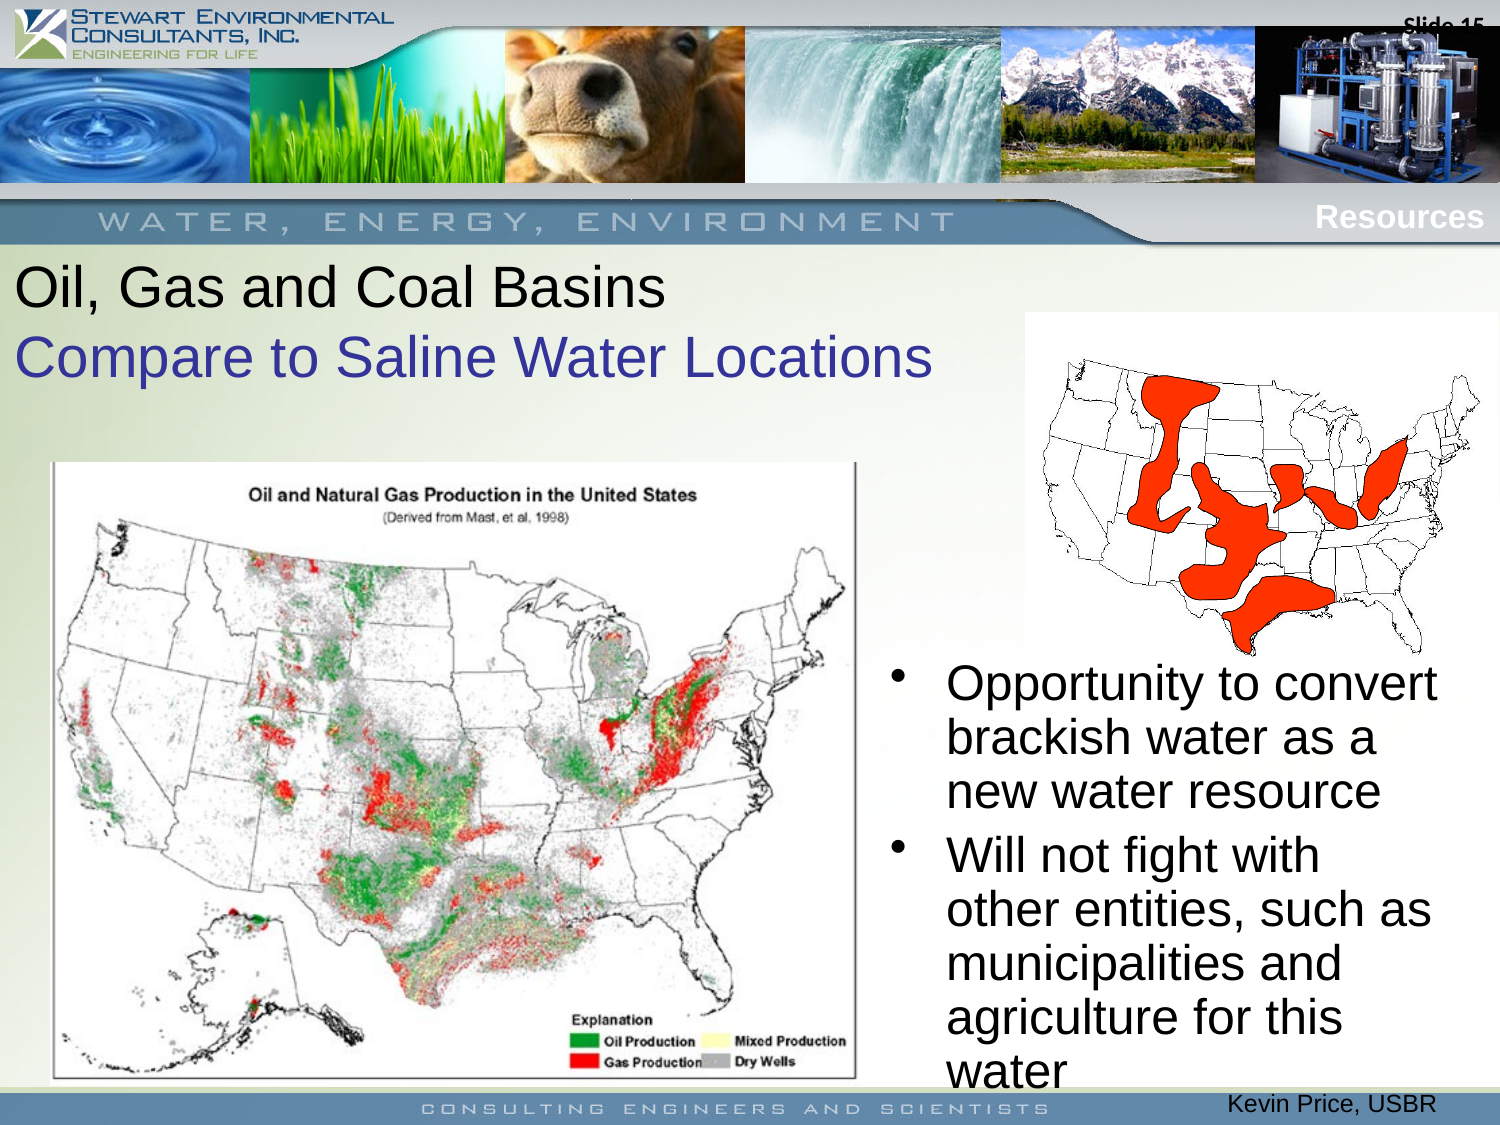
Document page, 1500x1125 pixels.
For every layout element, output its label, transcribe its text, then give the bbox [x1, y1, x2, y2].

text_box Kevin Price, USBR [1212, 1079, 1500, 1125]
text_box Slide 15 [1312, 1, 1500, 77]
text_box Resources [1162, 187, 1500, 243]
text_box Oil, Gas and Coal Basins Compare to Saline Water Locations [0, 274, 1038, 363]
picture [0, 0, 1500, 1125]
text_box Opportunity to convert brackish water as a new water resource Will not fight with other entities, such as municipalities and agriculture for this water [874, 649, 1463, 811]
